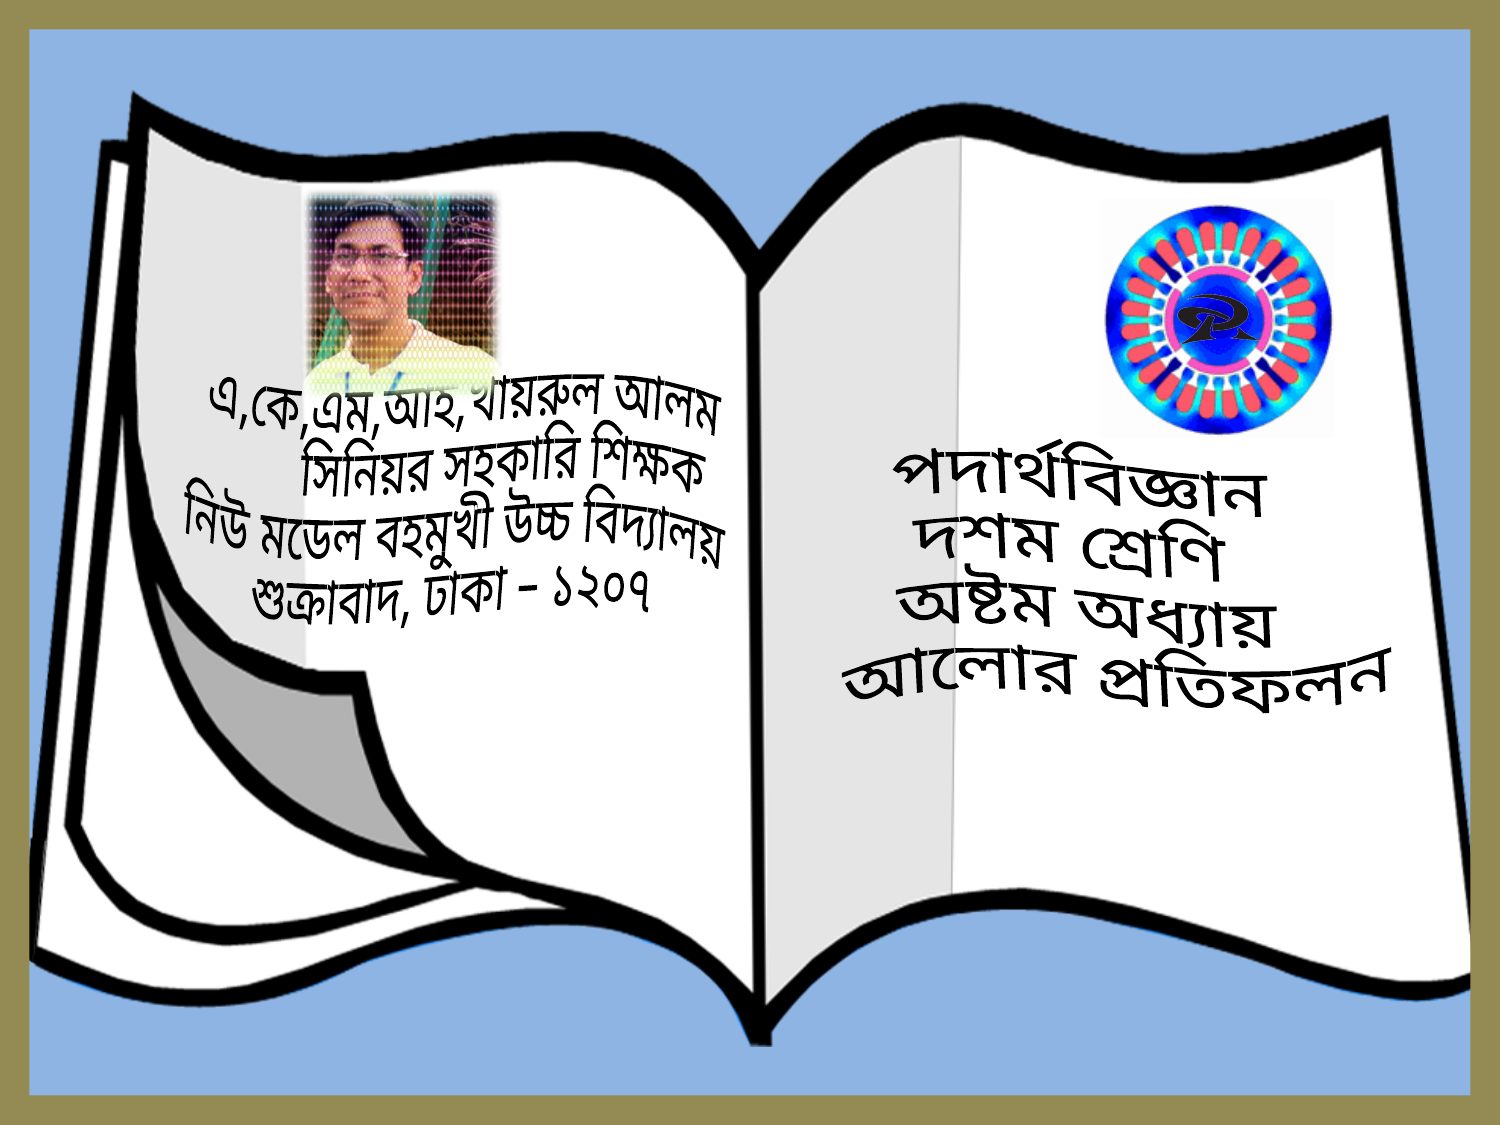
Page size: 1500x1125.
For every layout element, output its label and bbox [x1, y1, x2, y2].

text_box [0, 1053, 1500, 1125]
text_box [0, 0, 1500, 28]
text_box [1099, 199, 1335, 438]
picture [0, 24, 1496, 1048]
